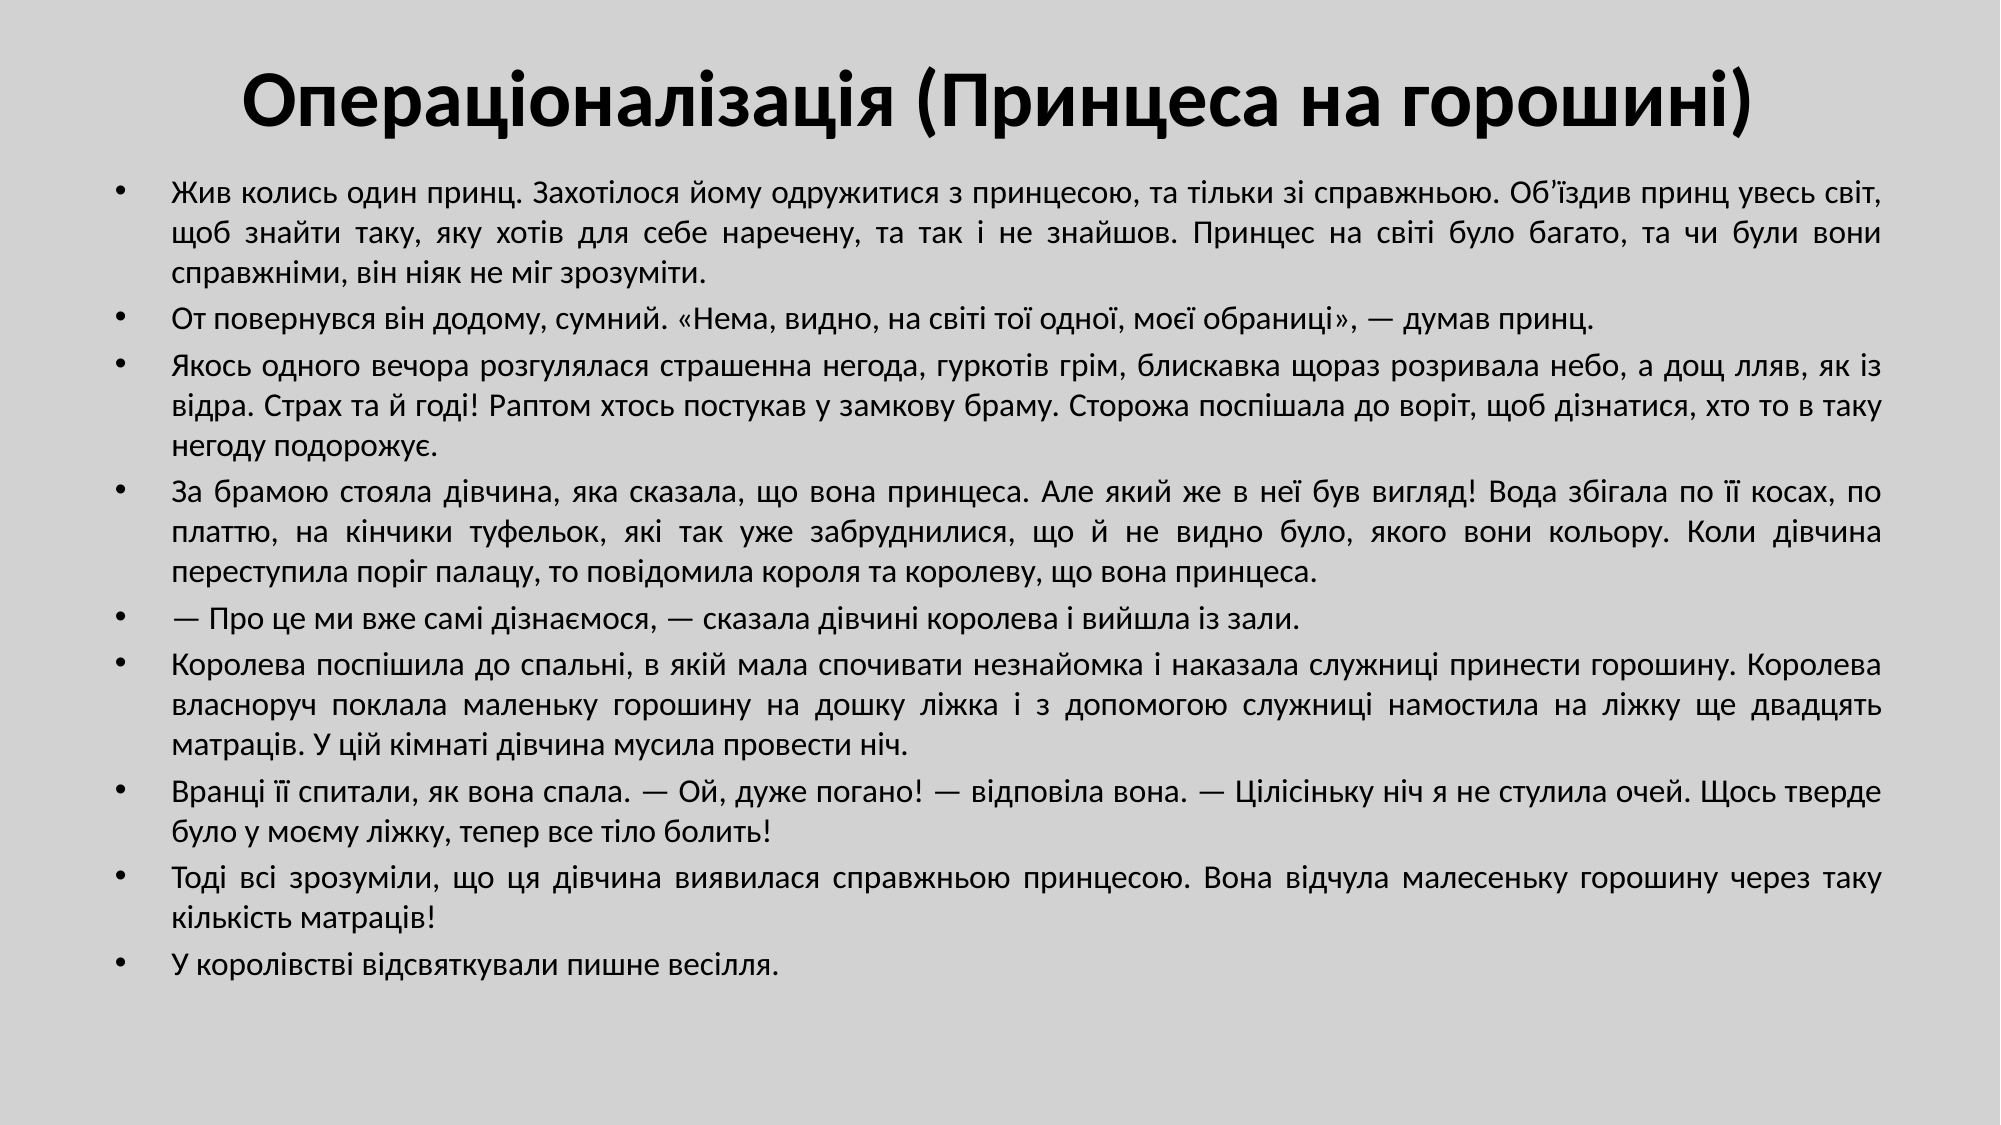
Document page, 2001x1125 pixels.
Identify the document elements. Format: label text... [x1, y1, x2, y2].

title Операціоналізація (Принцеса на горошині) [99, 37, 1900, 150]
list Жив колись один принц. Захотілося йому одружитися з принцесою, та тільки зі справжньою. Об’їздив принц увесь світ, щоб знайти таку, яку хотів для себе наречену, та так і не знайшов. Принцес на світі було багато, та чи були вони справжніми, він ніяк не міг зрозуміти. От повернувся він додому, сумний. «Нема, видно, на світі тої одної, моєї обраниці», — думав принц. Якось одного вечора розгулялася страшенна негода, гуркотів грім, блискавка щораз розривала небо, а дощ лляв, як із відра. Страх та й годі! Раптом хтось постукав у замкову браму. Сторожа поспішала до воріт, щоб дізнатися, хто то в таку негоду подорожує. За брамою стояла дівчина, яка сказала, що вона принцеса. Але який же в неї був вигляд! Вода збігала по її косах, по платтю, на кінчики туфельок, які так уже забруднилися, що й не видно було, якого вони кольору. Коли дівчина переступила поріг палацу, то повідомила короля та королеву, що вона принцеса. — Про це ми вже самі дізнаємося, — сказала дівчині королева і вийшла із зали. Королева поспішила до спальні, в якій мала спочивати незнайомка і наказала служниці принести горошину. Королева власноруч поклала маленьку горошину на дошку ліжка і з допомогою служниці намостила на ліжку ще двадцять матраців. У цій кімнаті дівчина мусила провести ніч. Вранці її спитали, як вона спала. — Ой, дуже погано! — відповіла вона. — Цілісіньку ніч я не стулила очей. Щось тверде було у моєму ліжку, тепер все тіло болить! Тоді всі зрозуміли, що ця дівчина виявилася справжньою принцесою. Вона відчула малесеньку горошину через таку кількість матраців! У королівстві відсвяткували пишне весілля. [99, 162, 1900, 1063]
